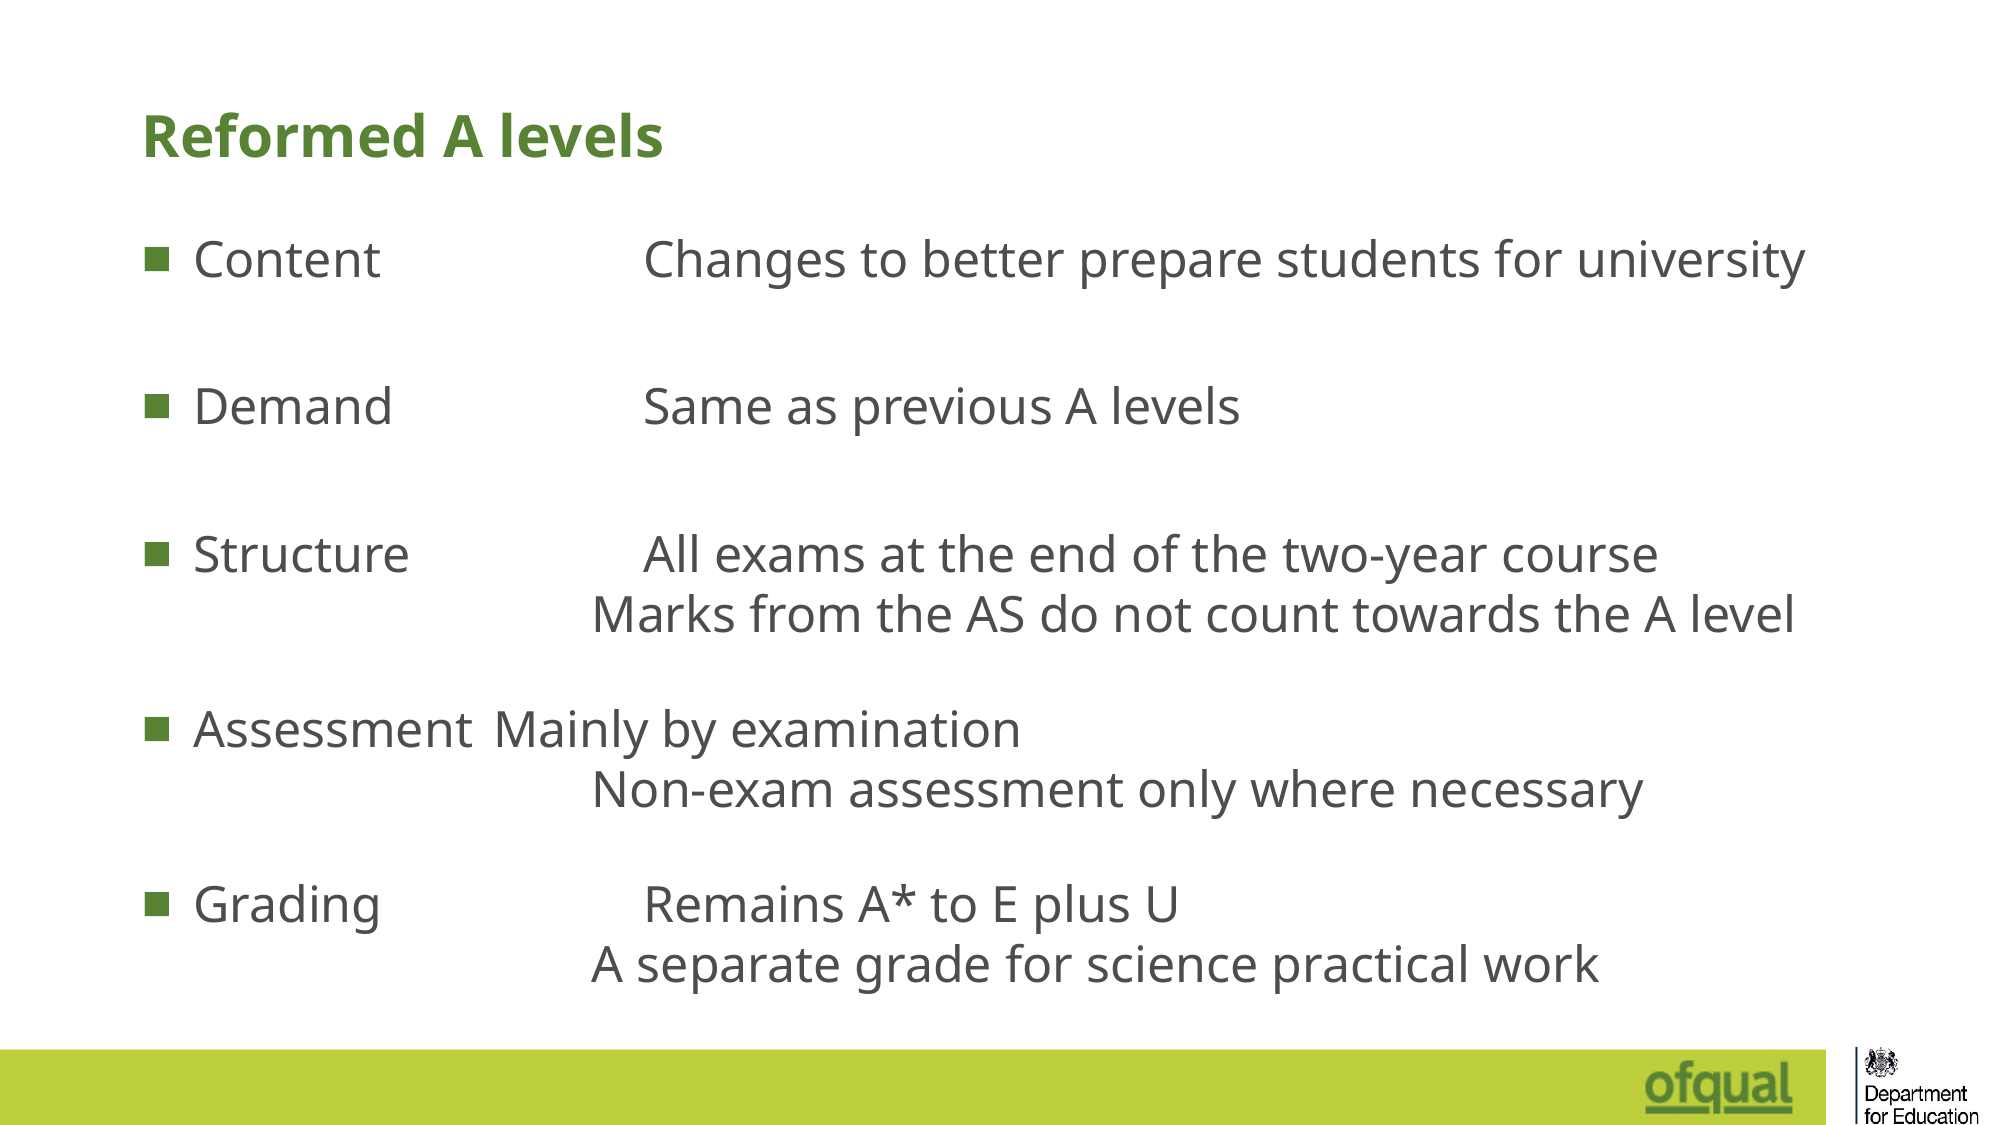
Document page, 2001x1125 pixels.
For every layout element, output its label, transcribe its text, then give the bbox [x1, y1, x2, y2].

picture [0, 0, 1995, 1125]
text_box Content Changes to better prepare students for university Demand Same as previous A levels Structure All exams at the end of the two-year course Marks from the AS do not count towards the A level Assessment Mainly by examination Non-exam assessment only where necessary Grading Remains A* to E plus U A separate grade for science practical work [127, 219, 1959, 1106]
text_box Reformed A levels [127, 91, 1516, 186]
